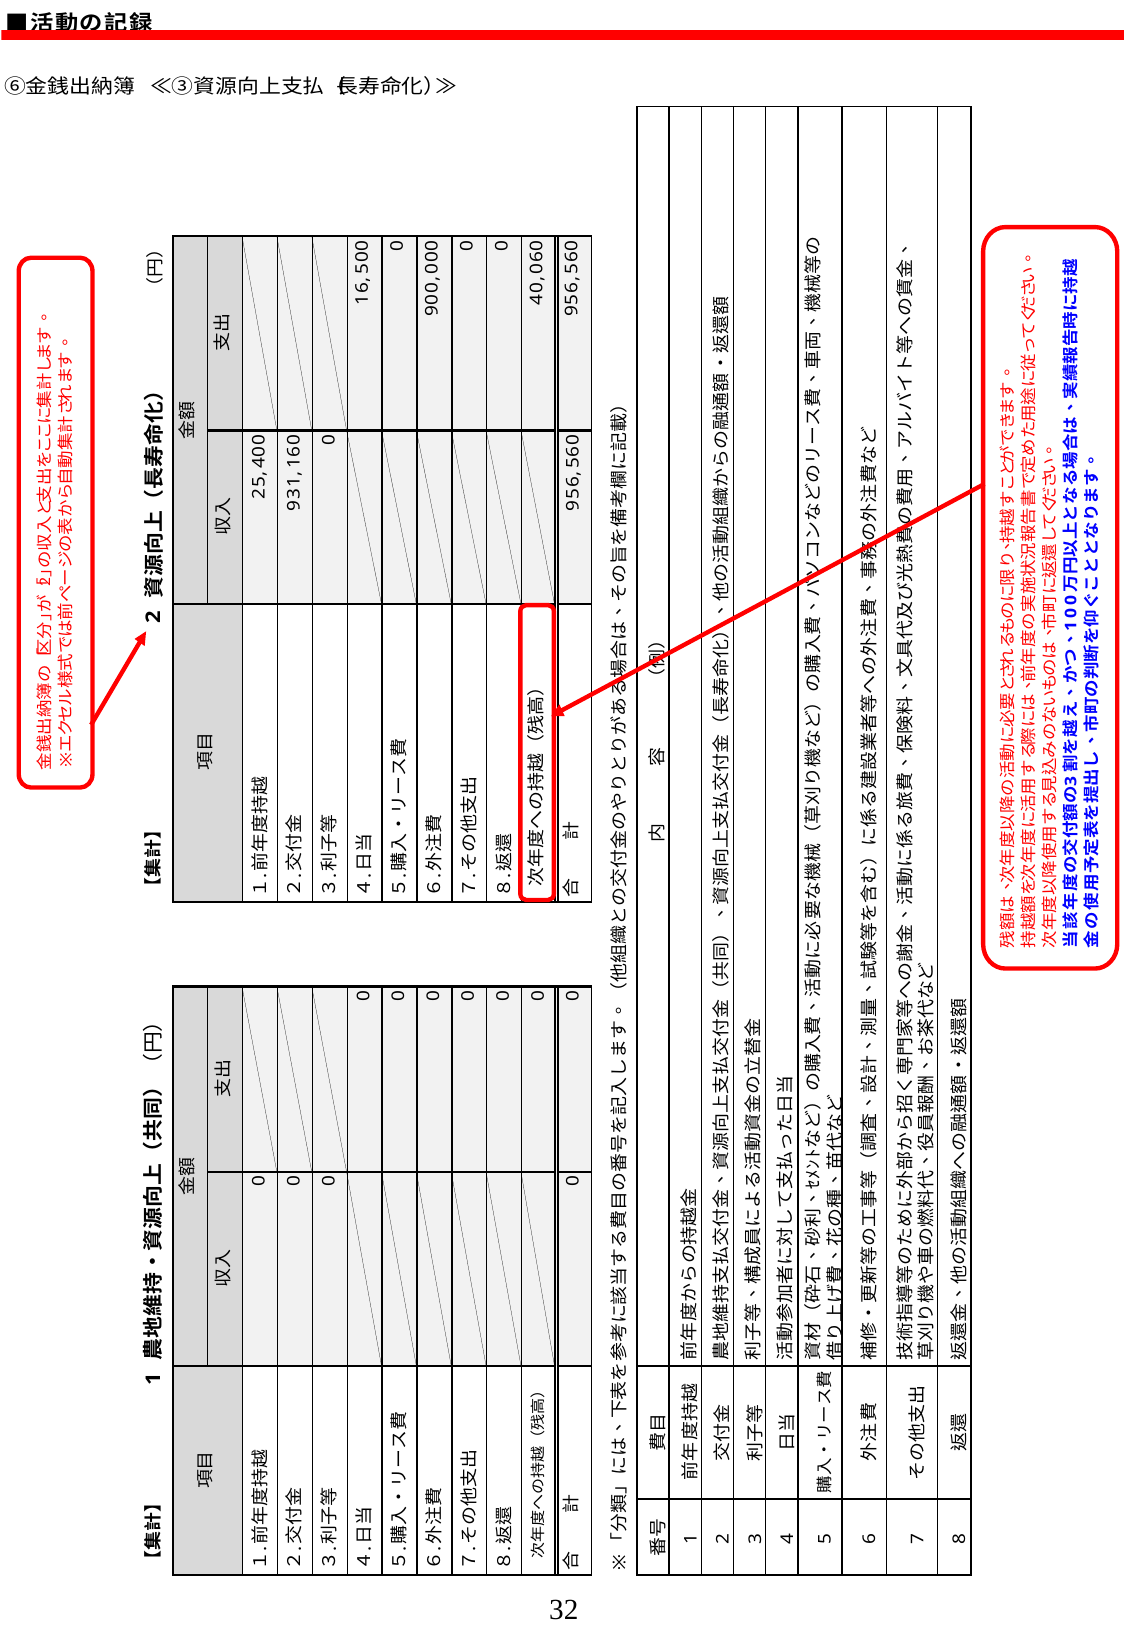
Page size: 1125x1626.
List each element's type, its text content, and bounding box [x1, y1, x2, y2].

text_box 32 [510, 1589, 618, 1625]
picture [0, 0, 1125, 104]
picture [0, 288, 1125, 1406]
